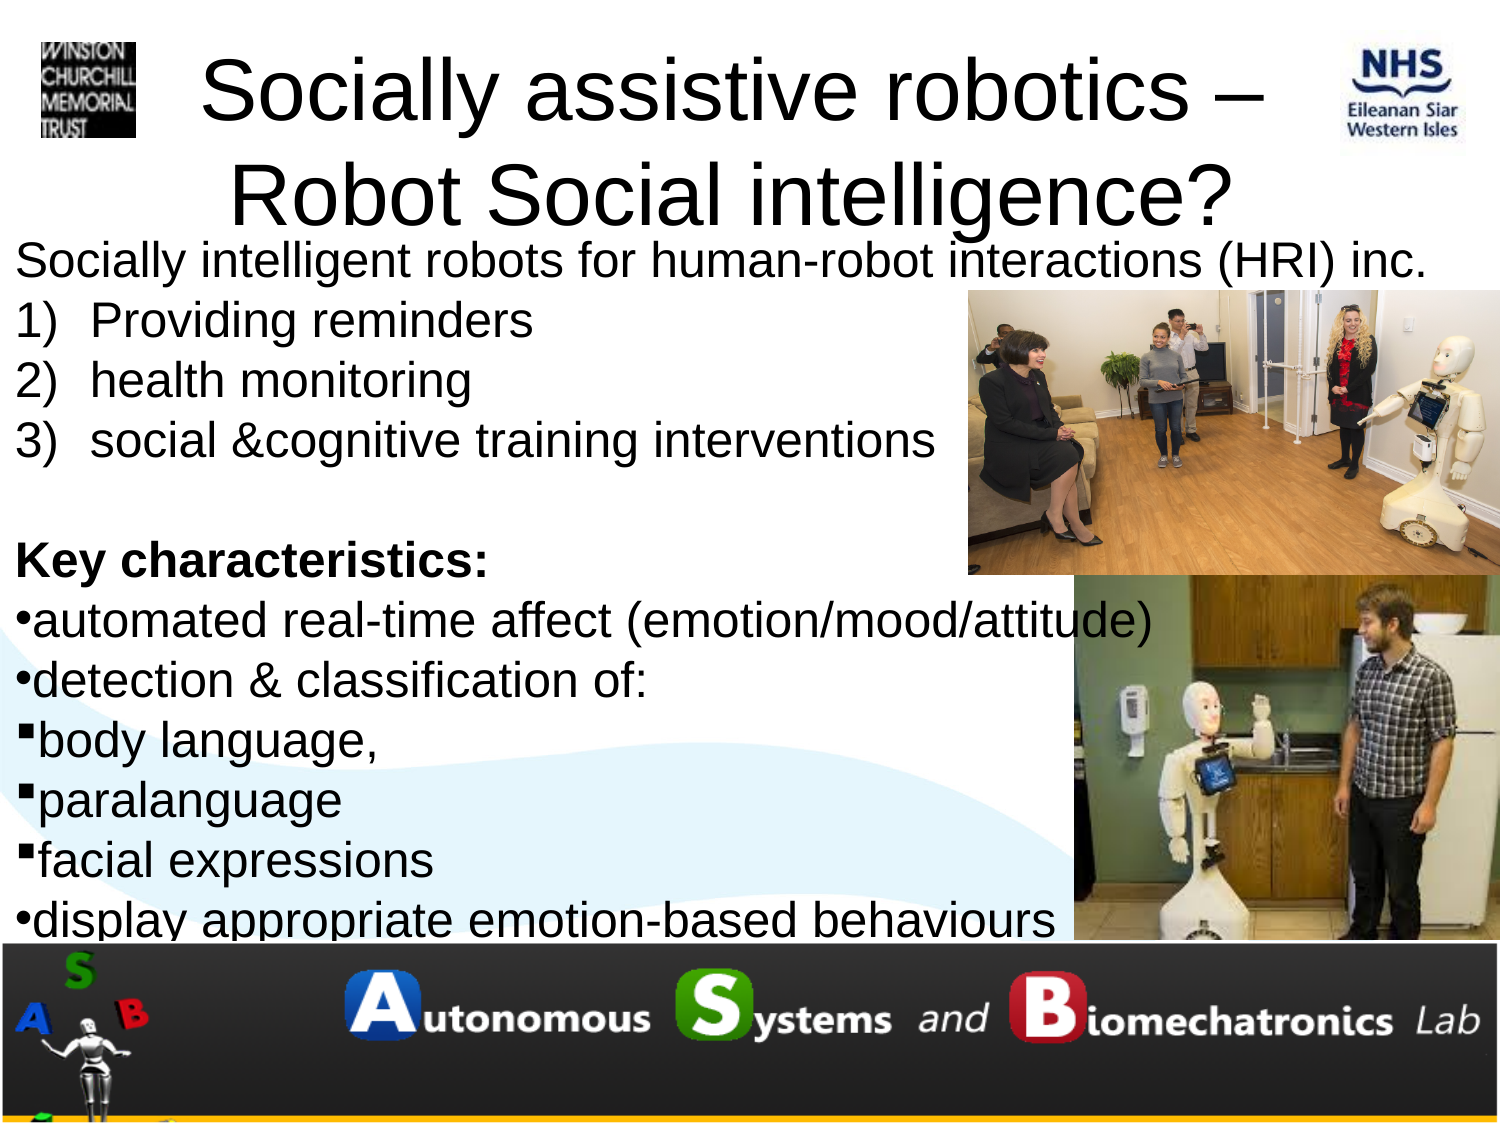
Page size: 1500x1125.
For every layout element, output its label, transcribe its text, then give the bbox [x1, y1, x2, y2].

picture [41, 42, 136, 138]
picture [1340, 30, 1466, 156]
picture [0, 290, 1500, 1125]
title Socially assistive robotics – Robot Social intelligence? [170, 66, 1294, 211]
text_box Socially intelligent robots for human-robot interactions (HRI) inc. Providing reminders health monitoring social &cognitive training interventions Key characteristics: automated real-time affect (emotion/mood/attitude) detection & classification of: body language, paralanguage facial expressions display appropriate emotion-based behaviours [0, 219, 1500, 941]
